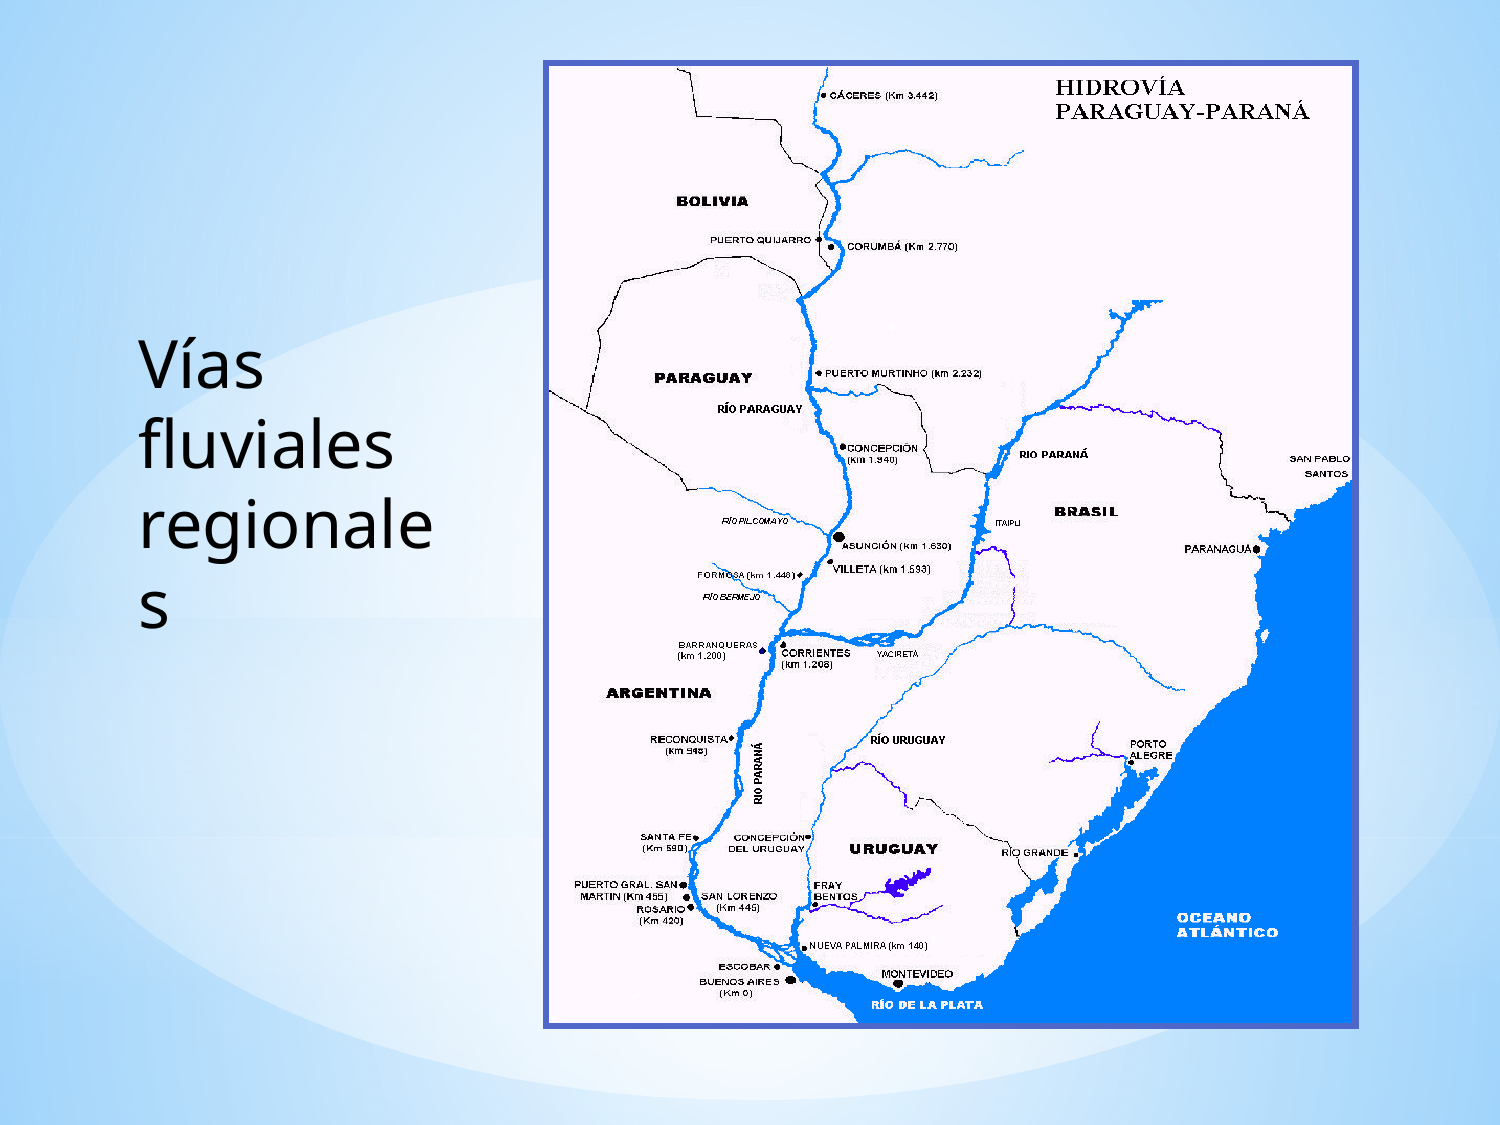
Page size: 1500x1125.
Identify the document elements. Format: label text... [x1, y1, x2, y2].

picture [548, 66, 1353, 1024]
text_box Vías fluviales regionales [123, 314, 479, 649]
